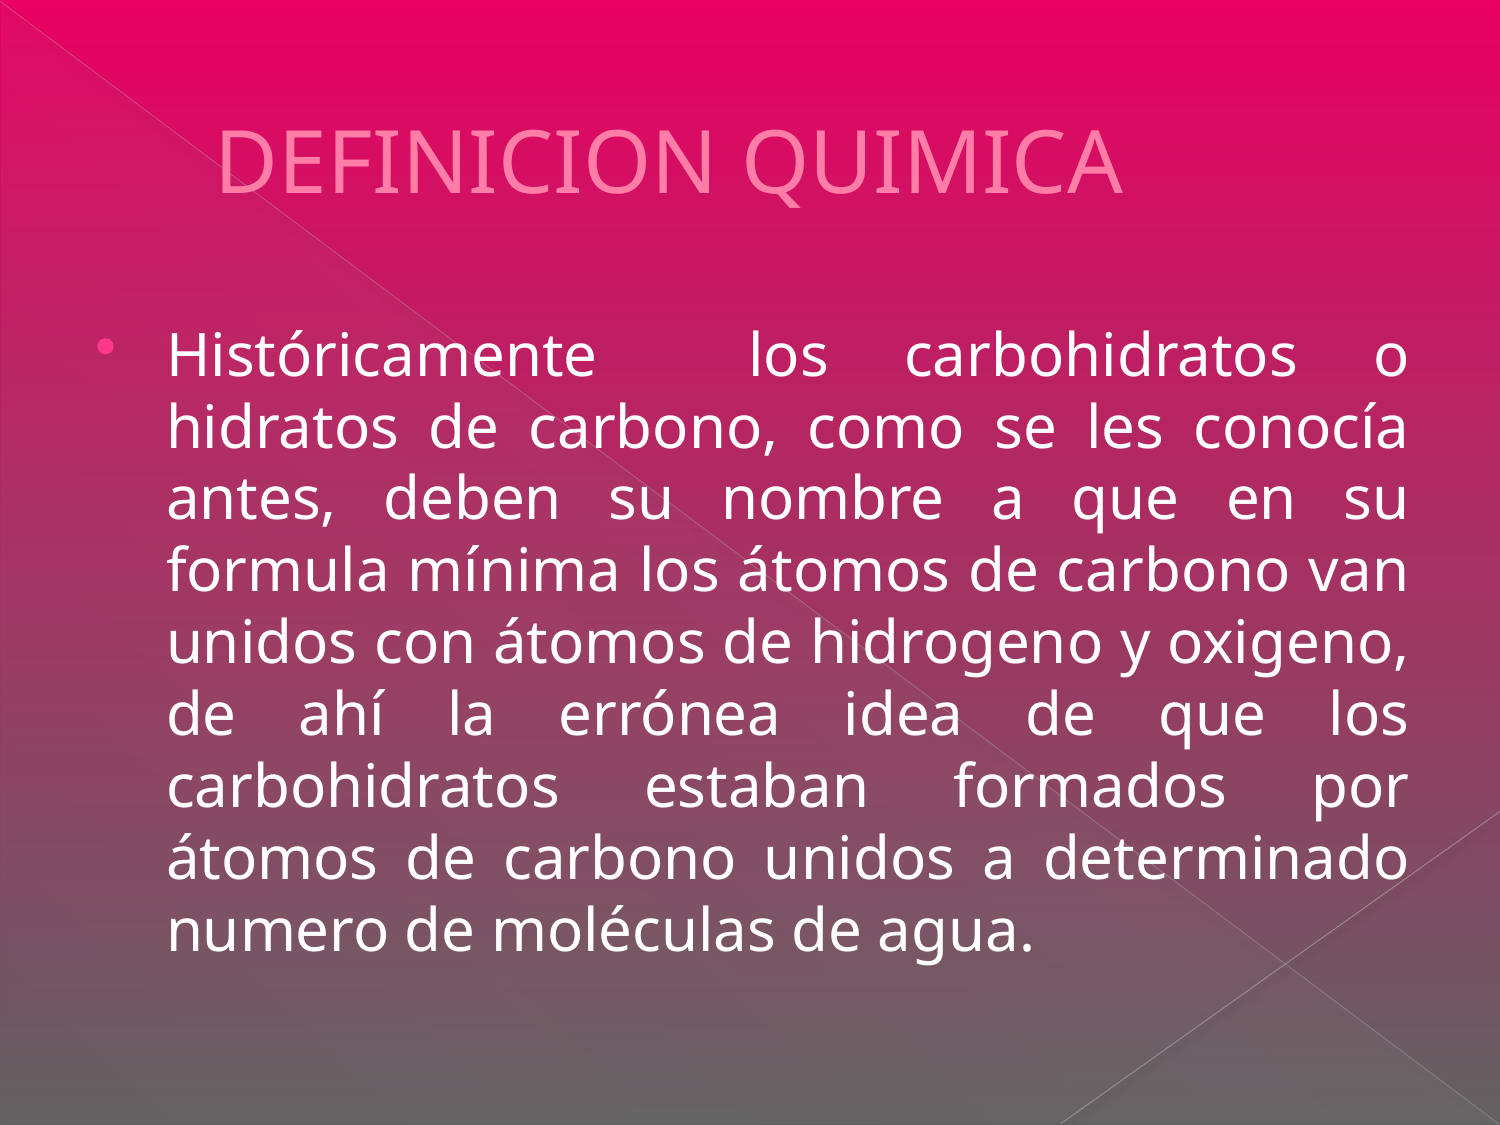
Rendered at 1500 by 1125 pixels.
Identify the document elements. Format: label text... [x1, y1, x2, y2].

list Históricamente los carbohidratos o hidratos de carbono, como se les conocía antes, deben su nombre a que en su formula mínima los átomos de carbono van unidos con átomos de hidrogeno y oxigeno, de ahí la errónea idea de que los carbohidratos estaban formados por átomos de carbono unidos a determinado numero de moléculas de agua. [75, 308, 1425, 1059]
title DEFINICION QUIMICA [75, 43, 1425, 274]
